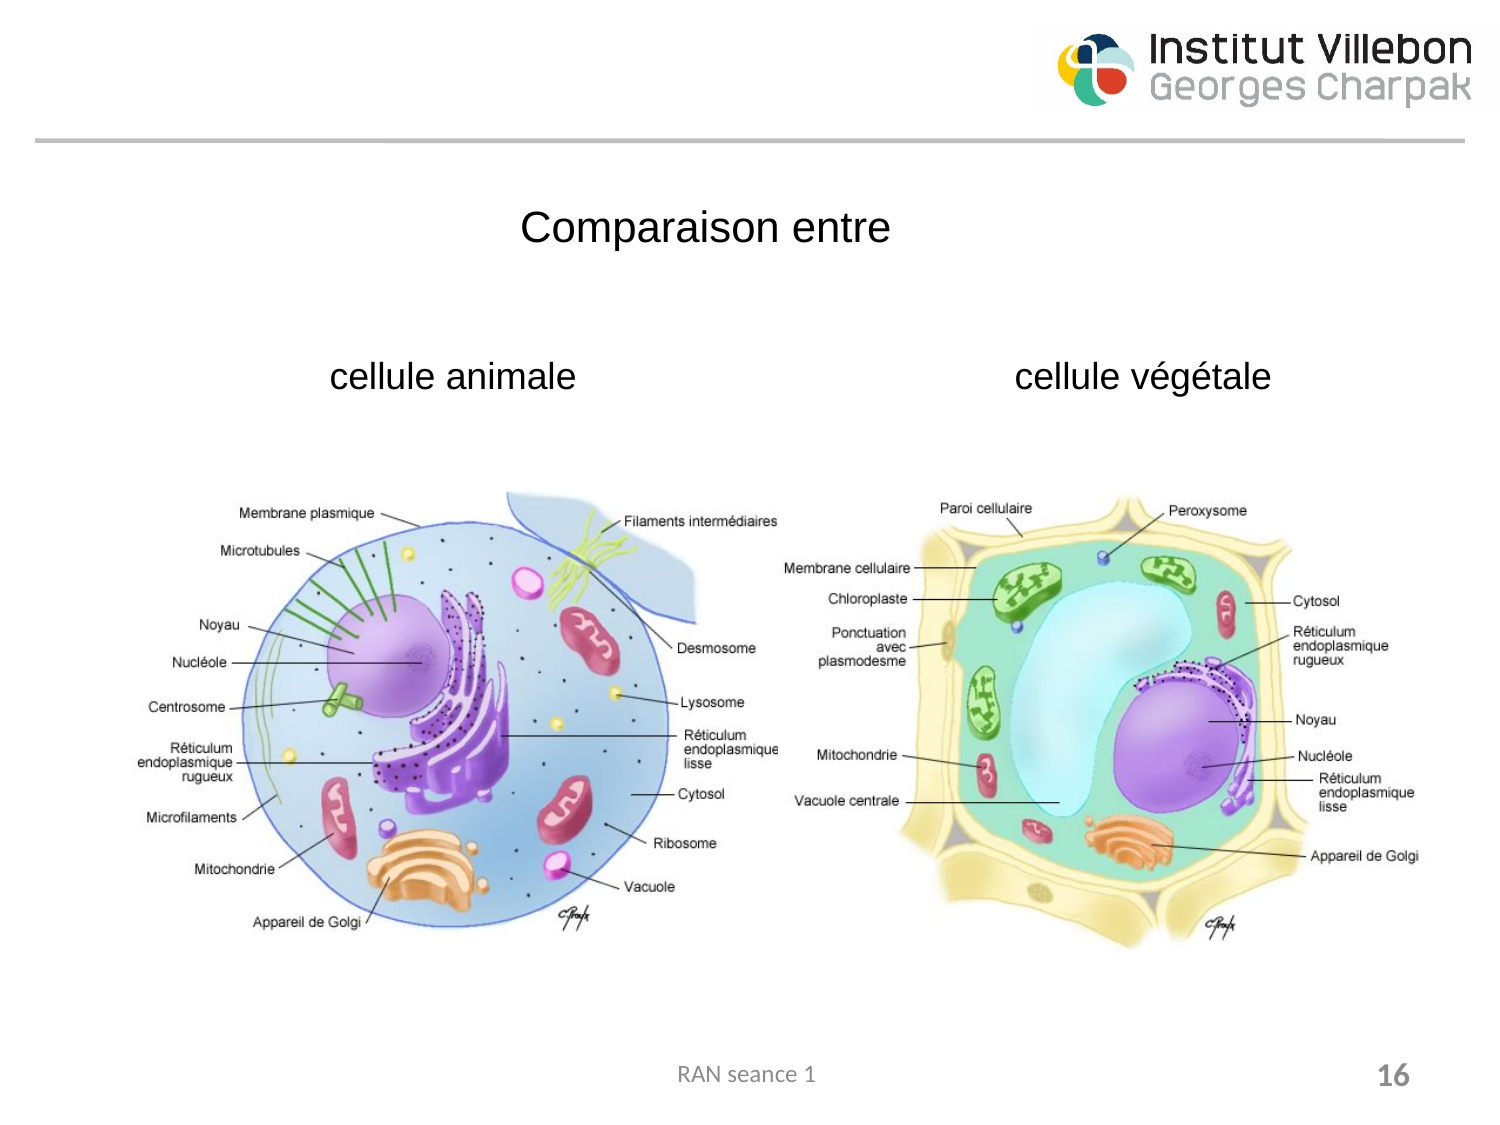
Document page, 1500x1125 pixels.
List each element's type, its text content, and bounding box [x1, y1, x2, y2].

text_box cellule animale [314, 345, 592, 405]
picture [1028, 23, 1500, 118]
footer RAN seance 1 [512, 1042, 988, 1103]
picture [131, 491, 1427, 956]
text_box cellule végétale [999, 345, 1288, 405]
text_box Comparaison entre [505, 191, 1081, 259]
slide_number 16 [1074, 1042, 1425, 1103]
